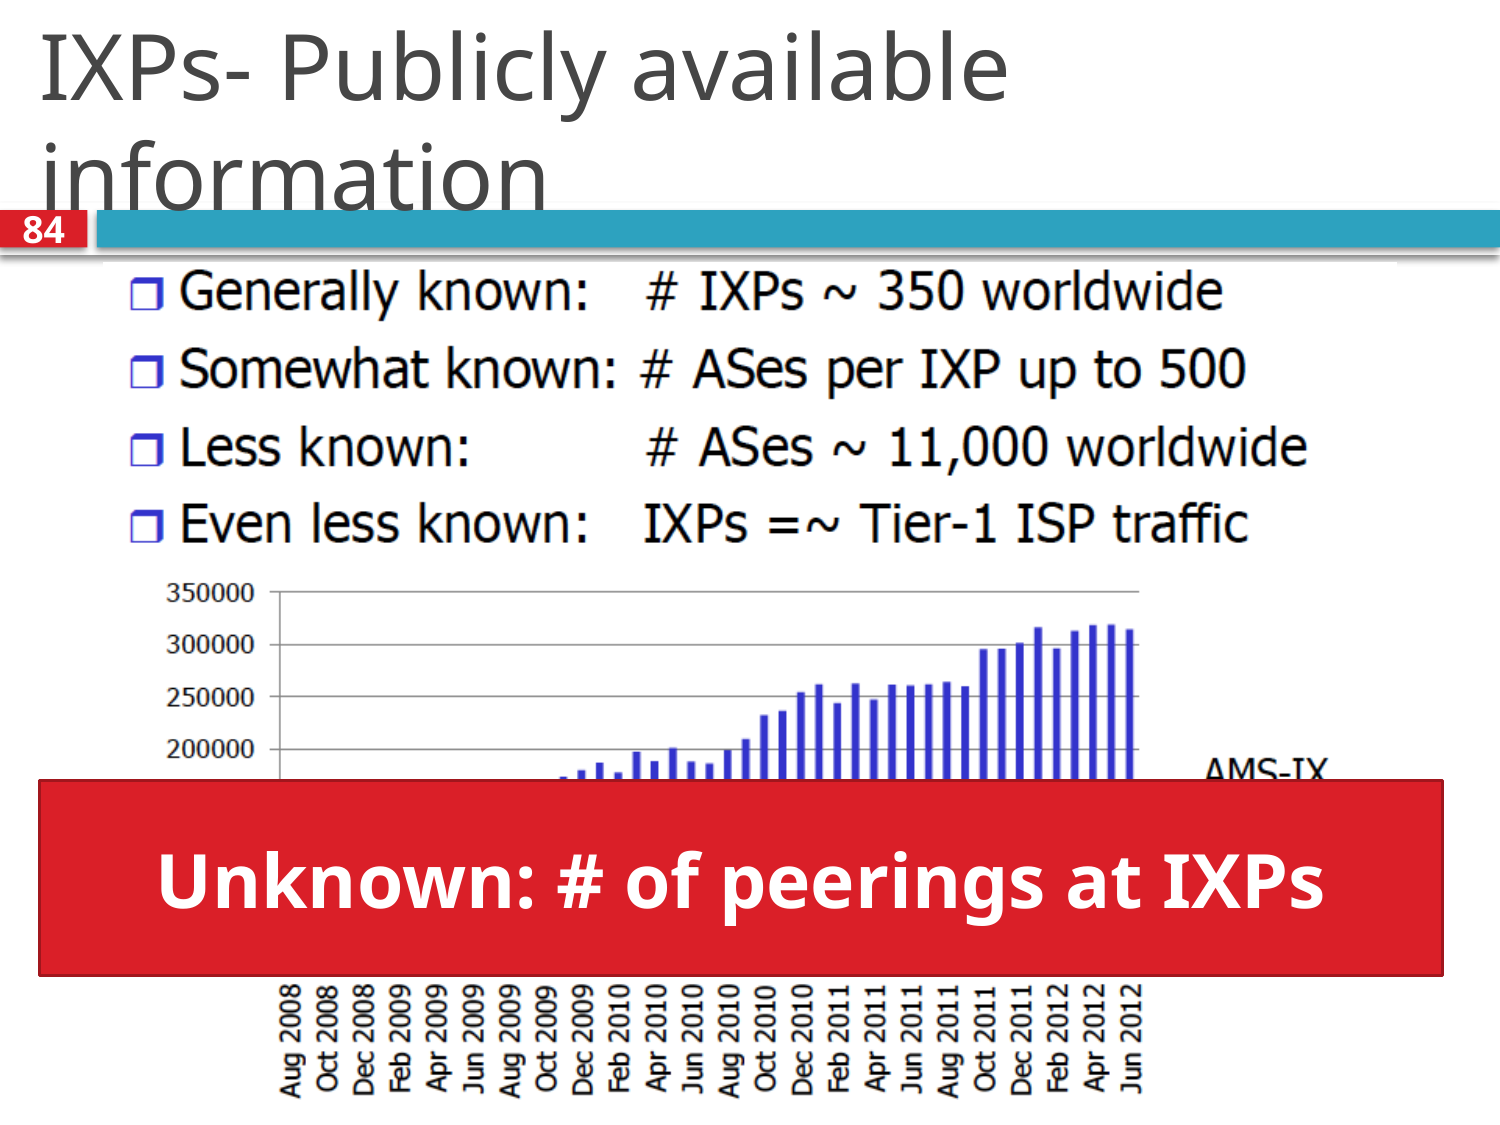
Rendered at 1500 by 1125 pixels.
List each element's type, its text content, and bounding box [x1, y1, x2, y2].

slide_number 84 [0, 206, 88, 257]
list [24, 262, 1476, 1101]
title IXPs- Publicly available information [24, 37, 1475, 200]
